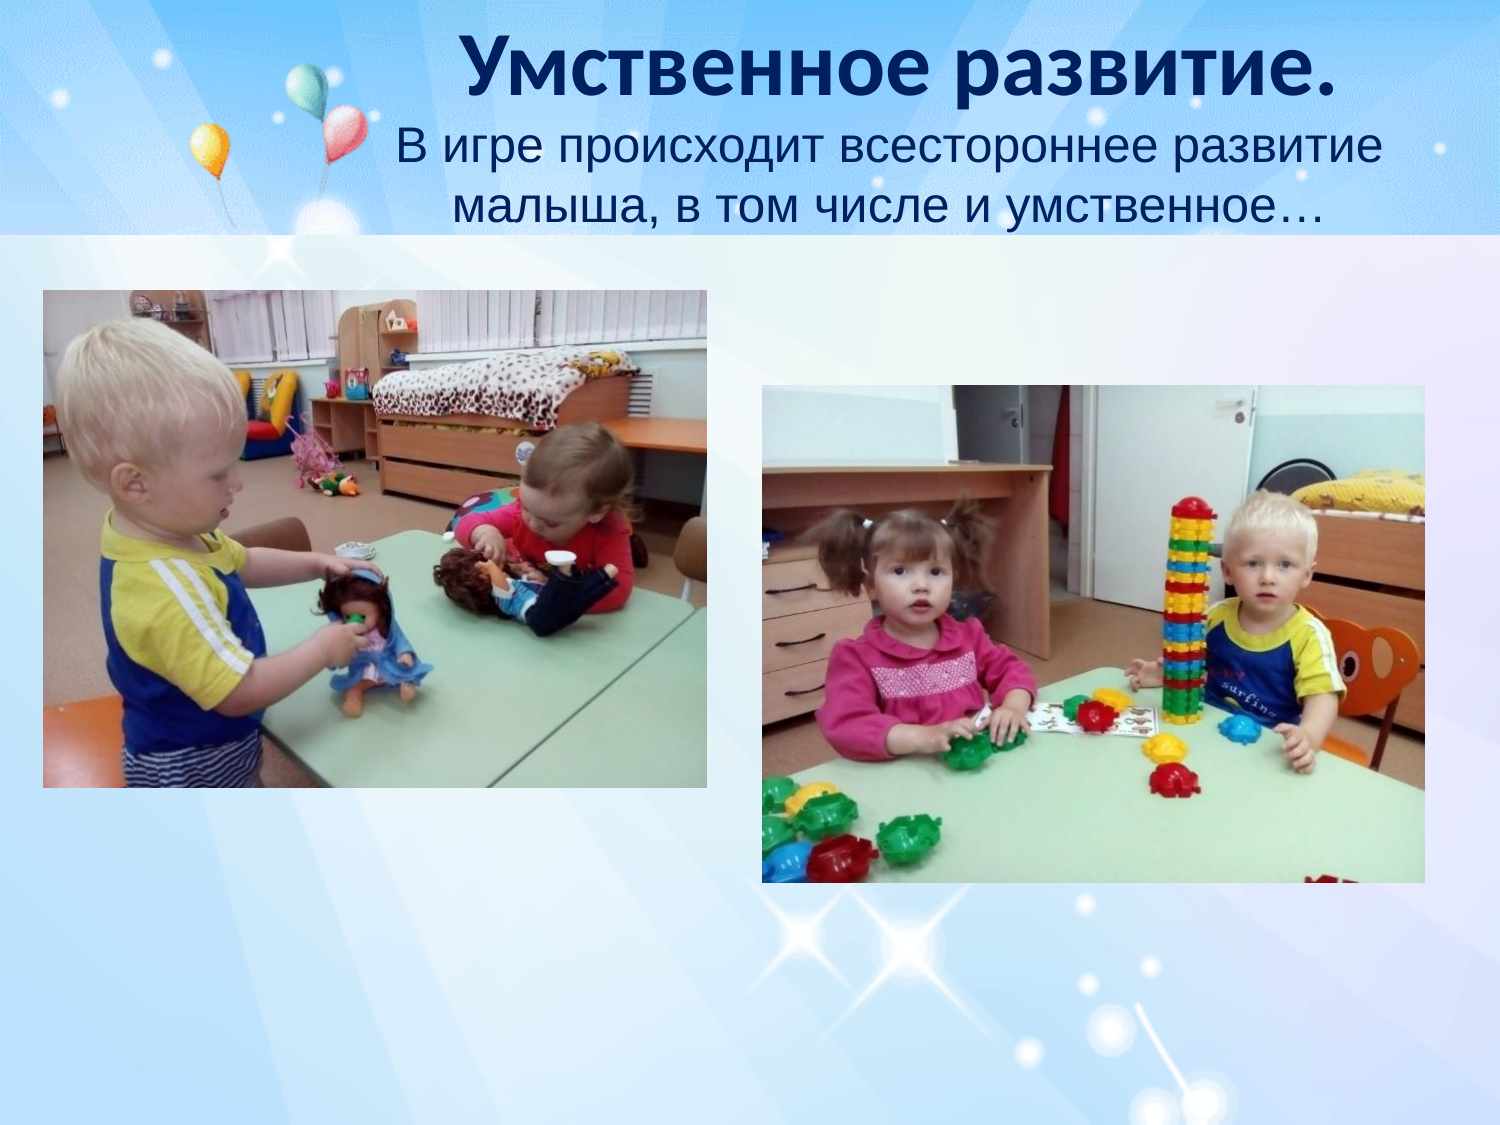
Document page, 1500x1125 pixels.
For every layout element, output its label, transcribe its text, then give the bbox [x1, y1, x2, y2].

title Умственное развитие. [374, 0, 1426, 118]
text_box В игре происходит всестороннее развитие малыша, в том числе и умственное… [380, 105, 1399, 241]
picture [0, 0, 1500, 1125]
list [43, 290, 707, 788]
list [762, 384, 1426, 883]
